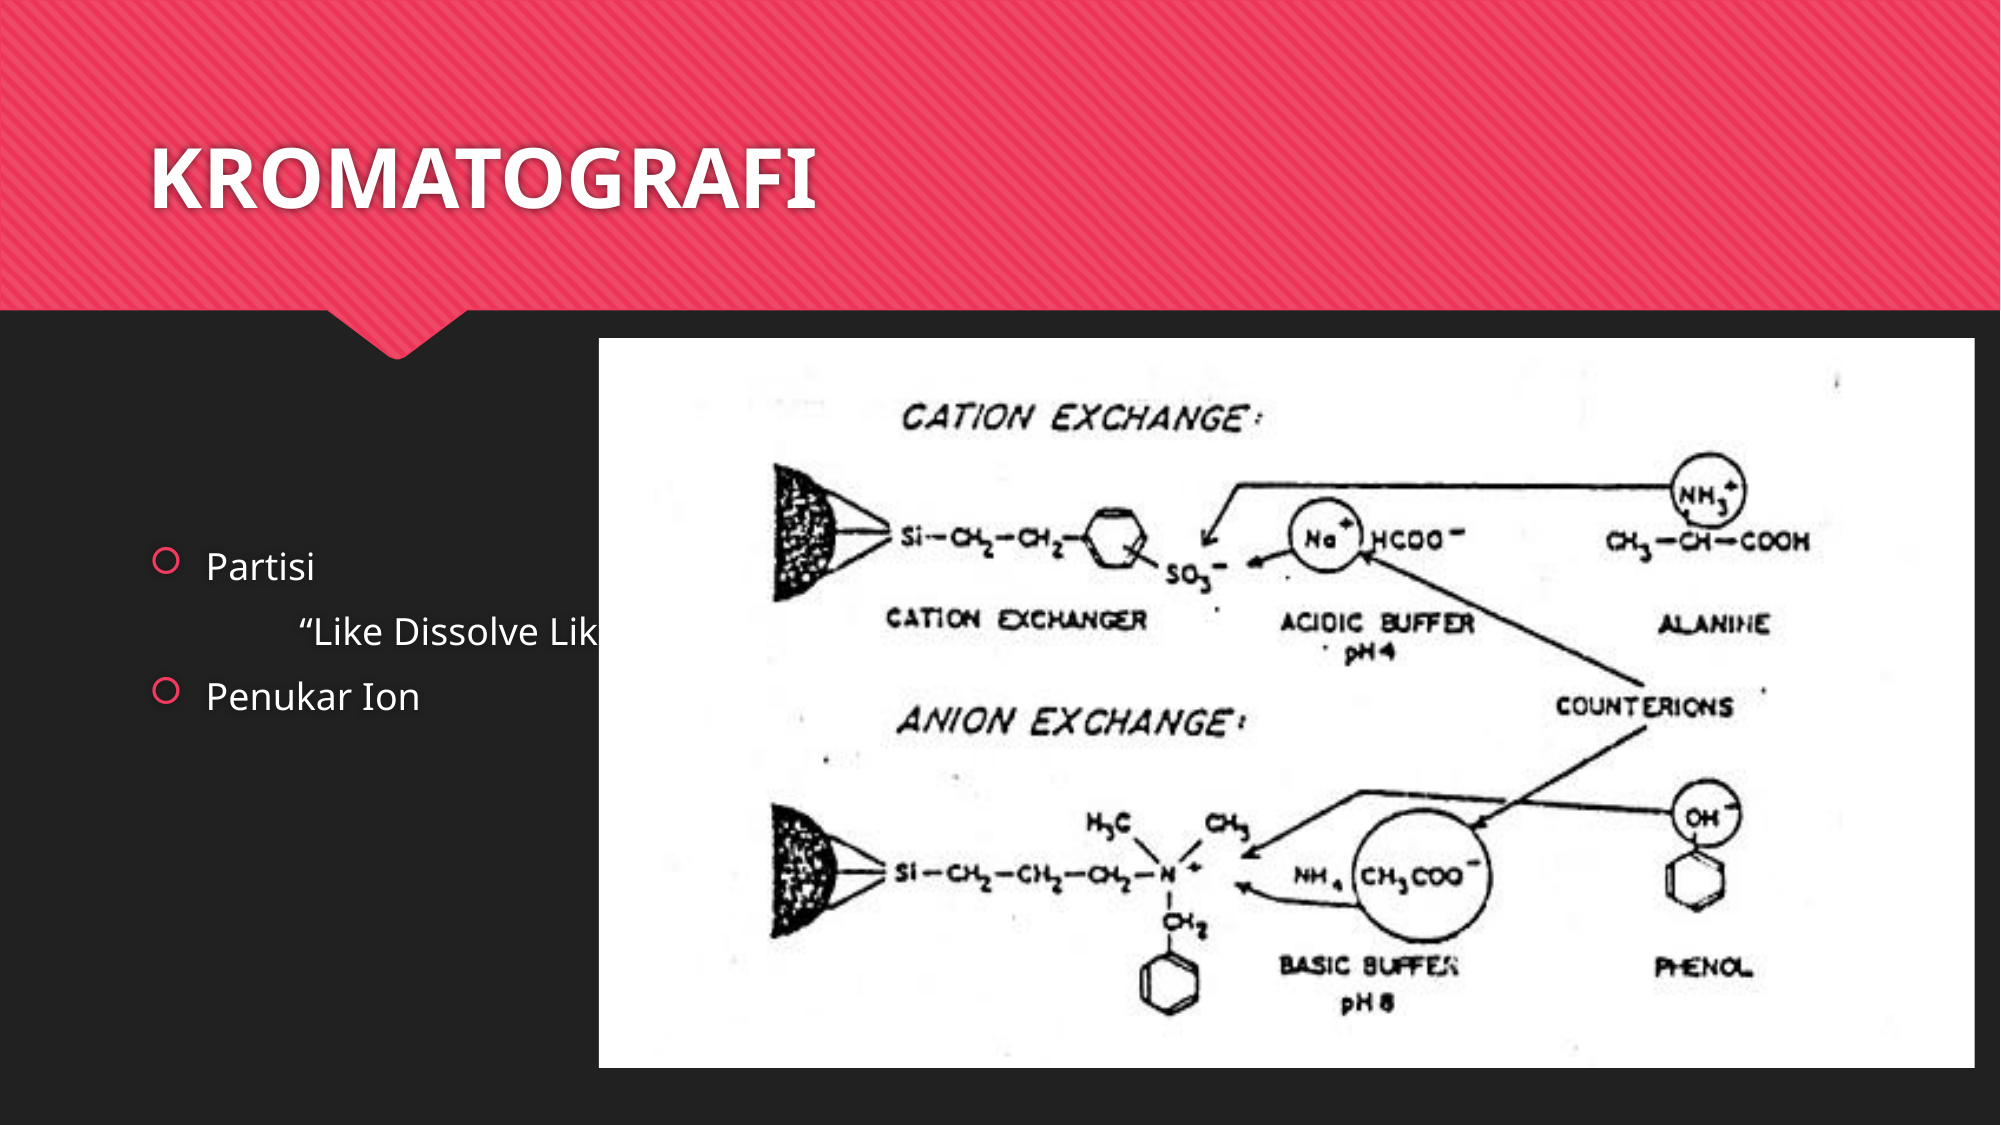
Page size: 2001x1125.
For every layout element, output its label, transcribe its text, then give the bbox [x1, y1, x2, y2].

list Partisi “Like Dissolve Like” Penukar Ion [134, 364, 598, 962]
picture [598, 338, 1975, 1069]
title KROMATOGRAFI [132, 73, 1868, 233]
